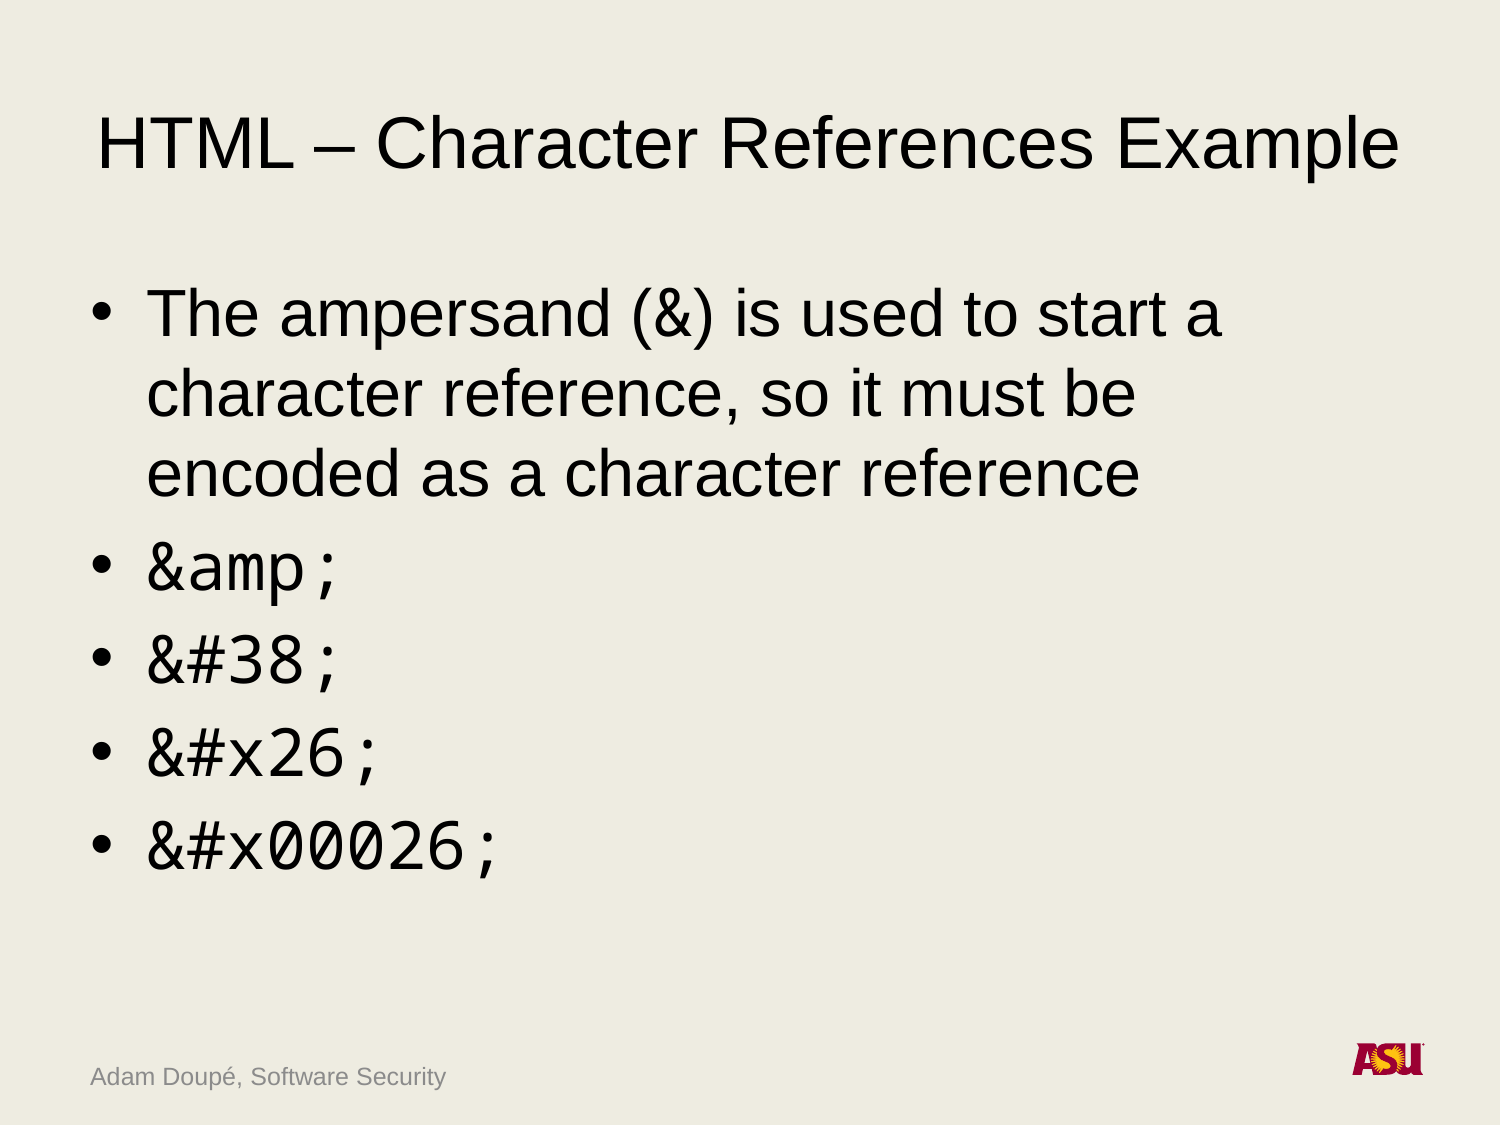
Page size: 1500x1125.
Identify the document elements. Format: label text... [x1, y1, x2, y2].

list The ampersand (&) is used to start a character reference, so it must be encoded as a character reference &amp; &#38; &#x26; &#x00026; [75, 262, 1425, 1005]
title HTML – Character References Example [75, 45, 1425, 233]
